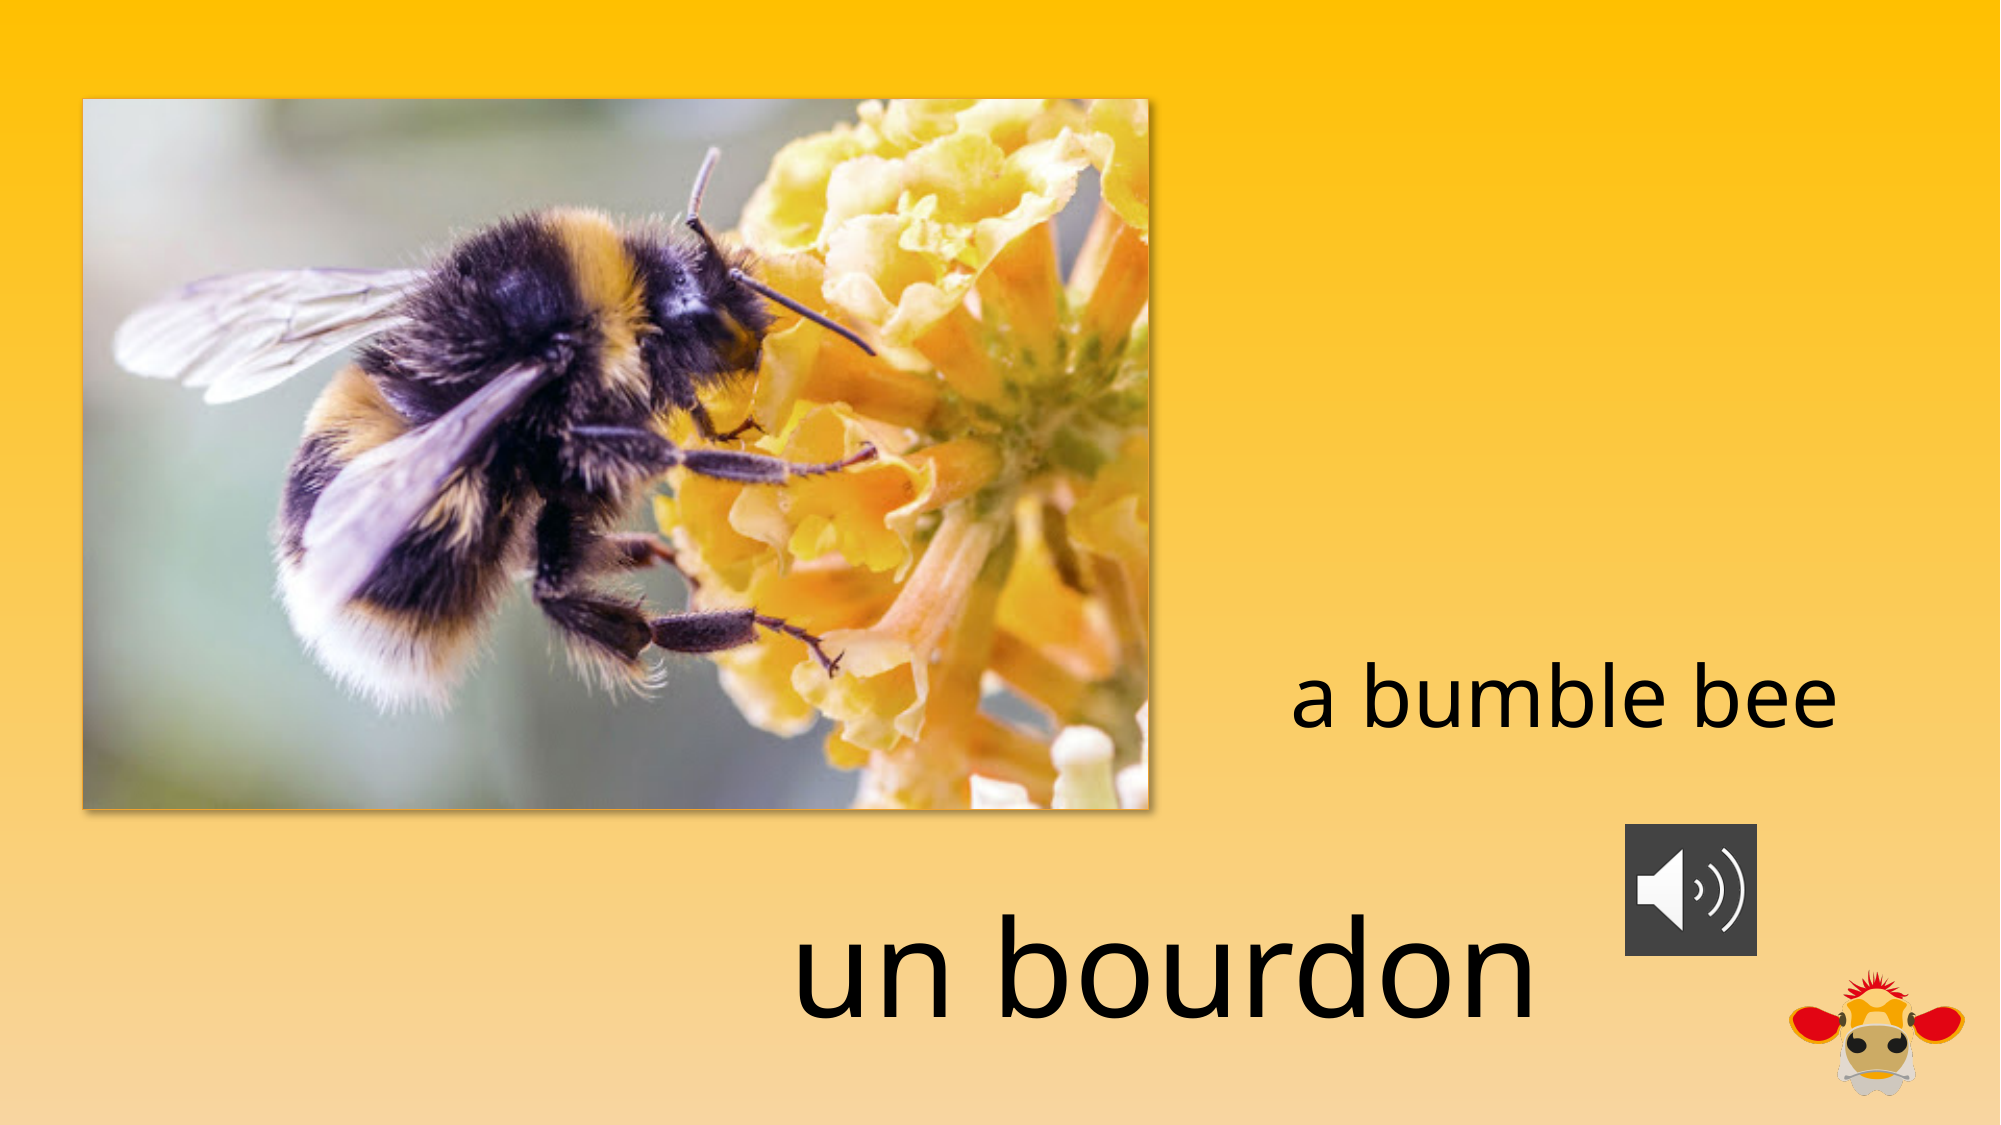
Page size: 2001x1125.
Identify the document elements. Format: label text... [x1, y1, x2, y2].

text_box un bourdon [775, 892, 1691, 1125]
text_box a bumble bee [1275, 646, 1926, 813]
picture [82, 98, 1149, 810]
picture [1624, 823, 2000, 1125]
